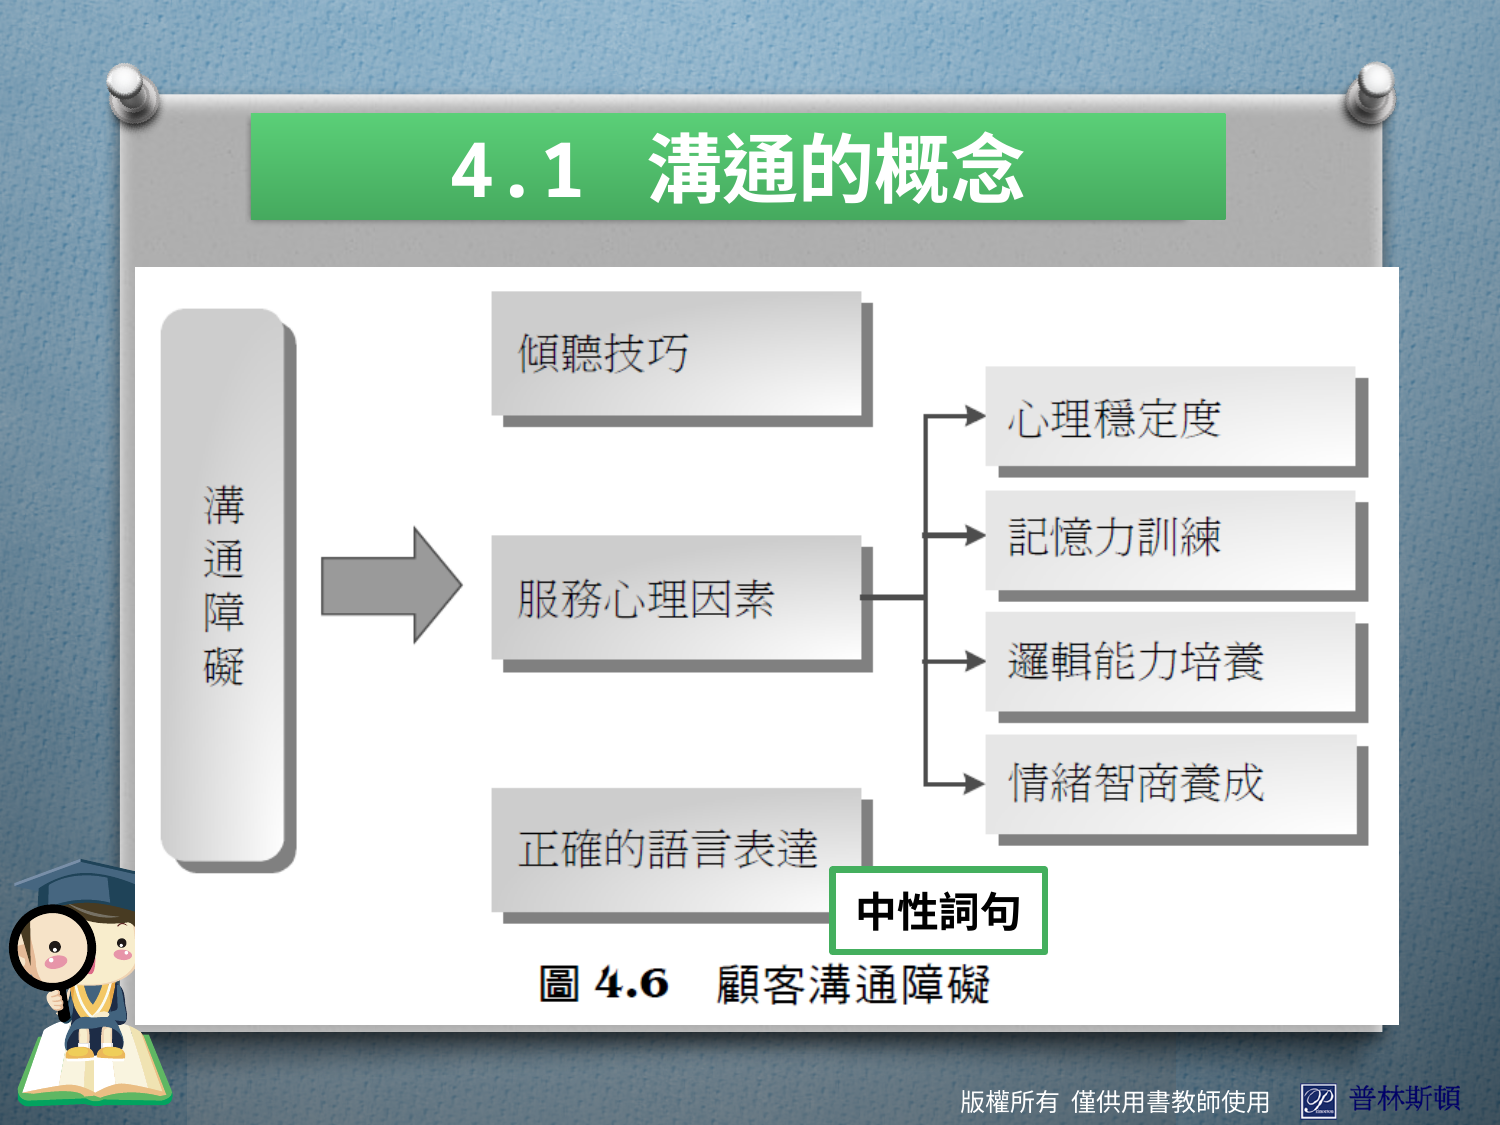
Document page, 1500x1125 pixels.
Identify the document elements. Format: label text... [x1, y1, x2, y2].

text_box 4.1 溝通的概念 [250, 113, 1226, 220]
picture [135, 266, 1399, 1025]
picture [1300, 1071, 1482, 1125]
picture [75, 29, 198, 153]
picture [1317, 35, 1439, 156]
